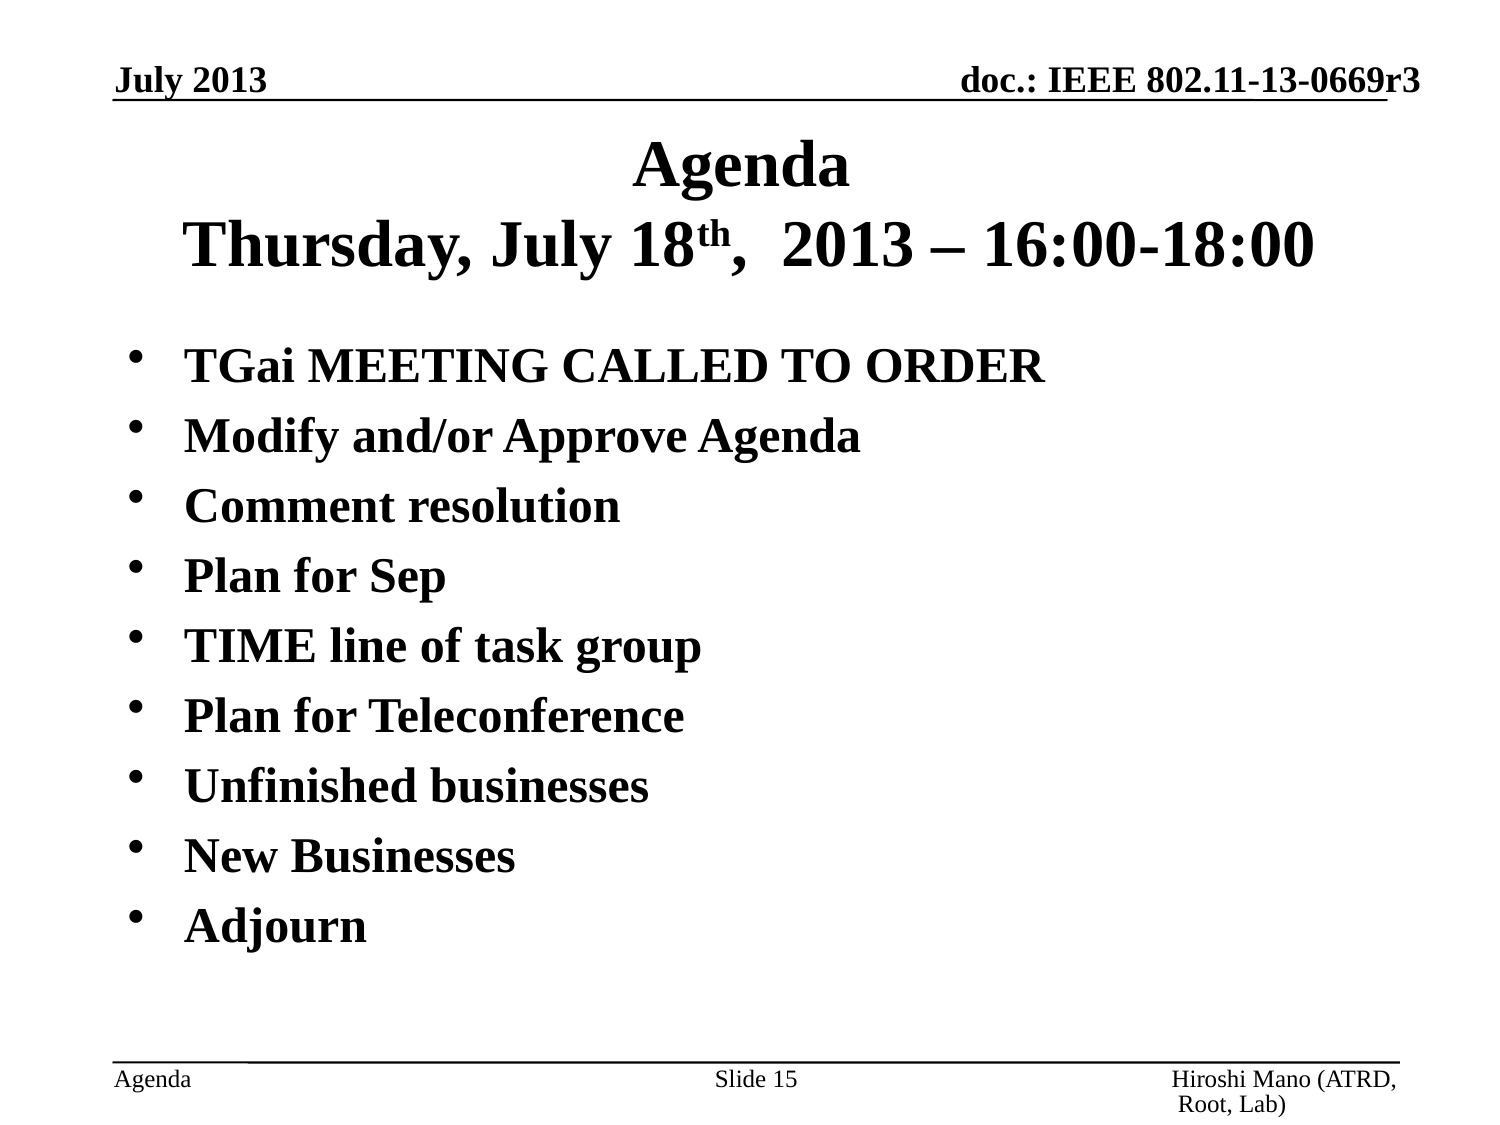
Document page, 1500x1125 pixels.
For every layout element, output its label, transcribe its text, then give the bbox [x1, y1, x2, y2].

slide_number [114, 54, 274, 101]
title Agenda Thursday, July 18th, 2013 – 16:00-18:00 [112, 112, 1388, 288]
footer Hiroshi Mano (ATRD, Root, Lab) [1171, 1061, 1402, 1093]
list TGai MEETING CALLED TO ORDER Modify and/or Approve Agenda Comment resolution Plan for Sep TIME line of task group Plan for Teleconference Unfinished businesses New Businesses Adjourn [112, 324, 1388, 1063]
slide_number Slide 15 [712, 1061, 800, 1093]
